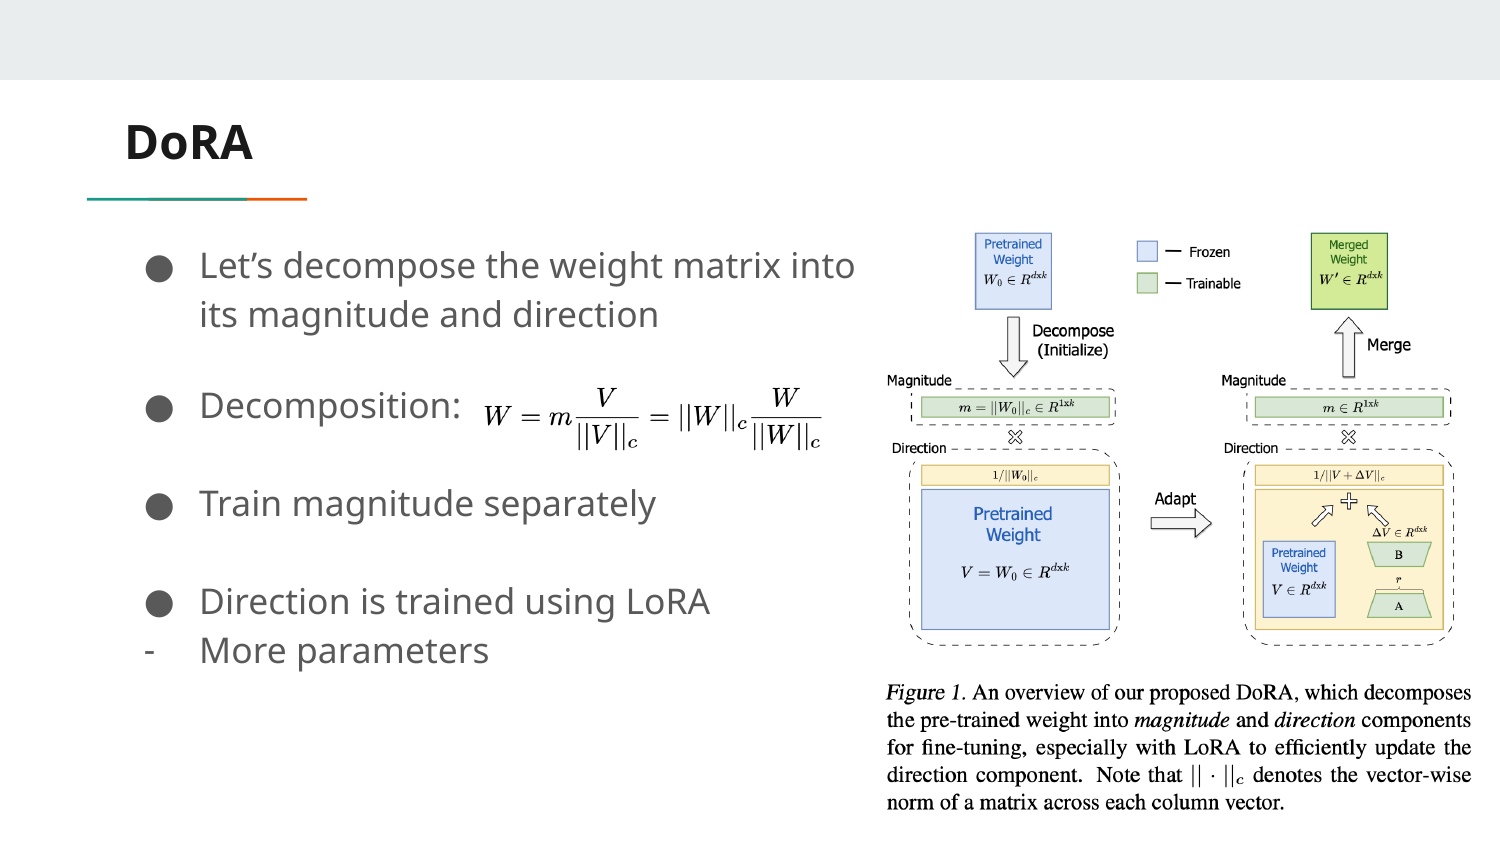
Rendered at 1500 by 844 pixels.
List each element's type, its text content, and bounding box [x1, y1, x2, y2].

title DoRA [109, 96, 1371, 185]
list Let’s decompose the weight matrix into its magnitude and direction Decomposition: Train magnitude separately Direction is trained using LoRA More parameters [109, 221, 856, 665]
picture [453, 204, 1500, 815]
